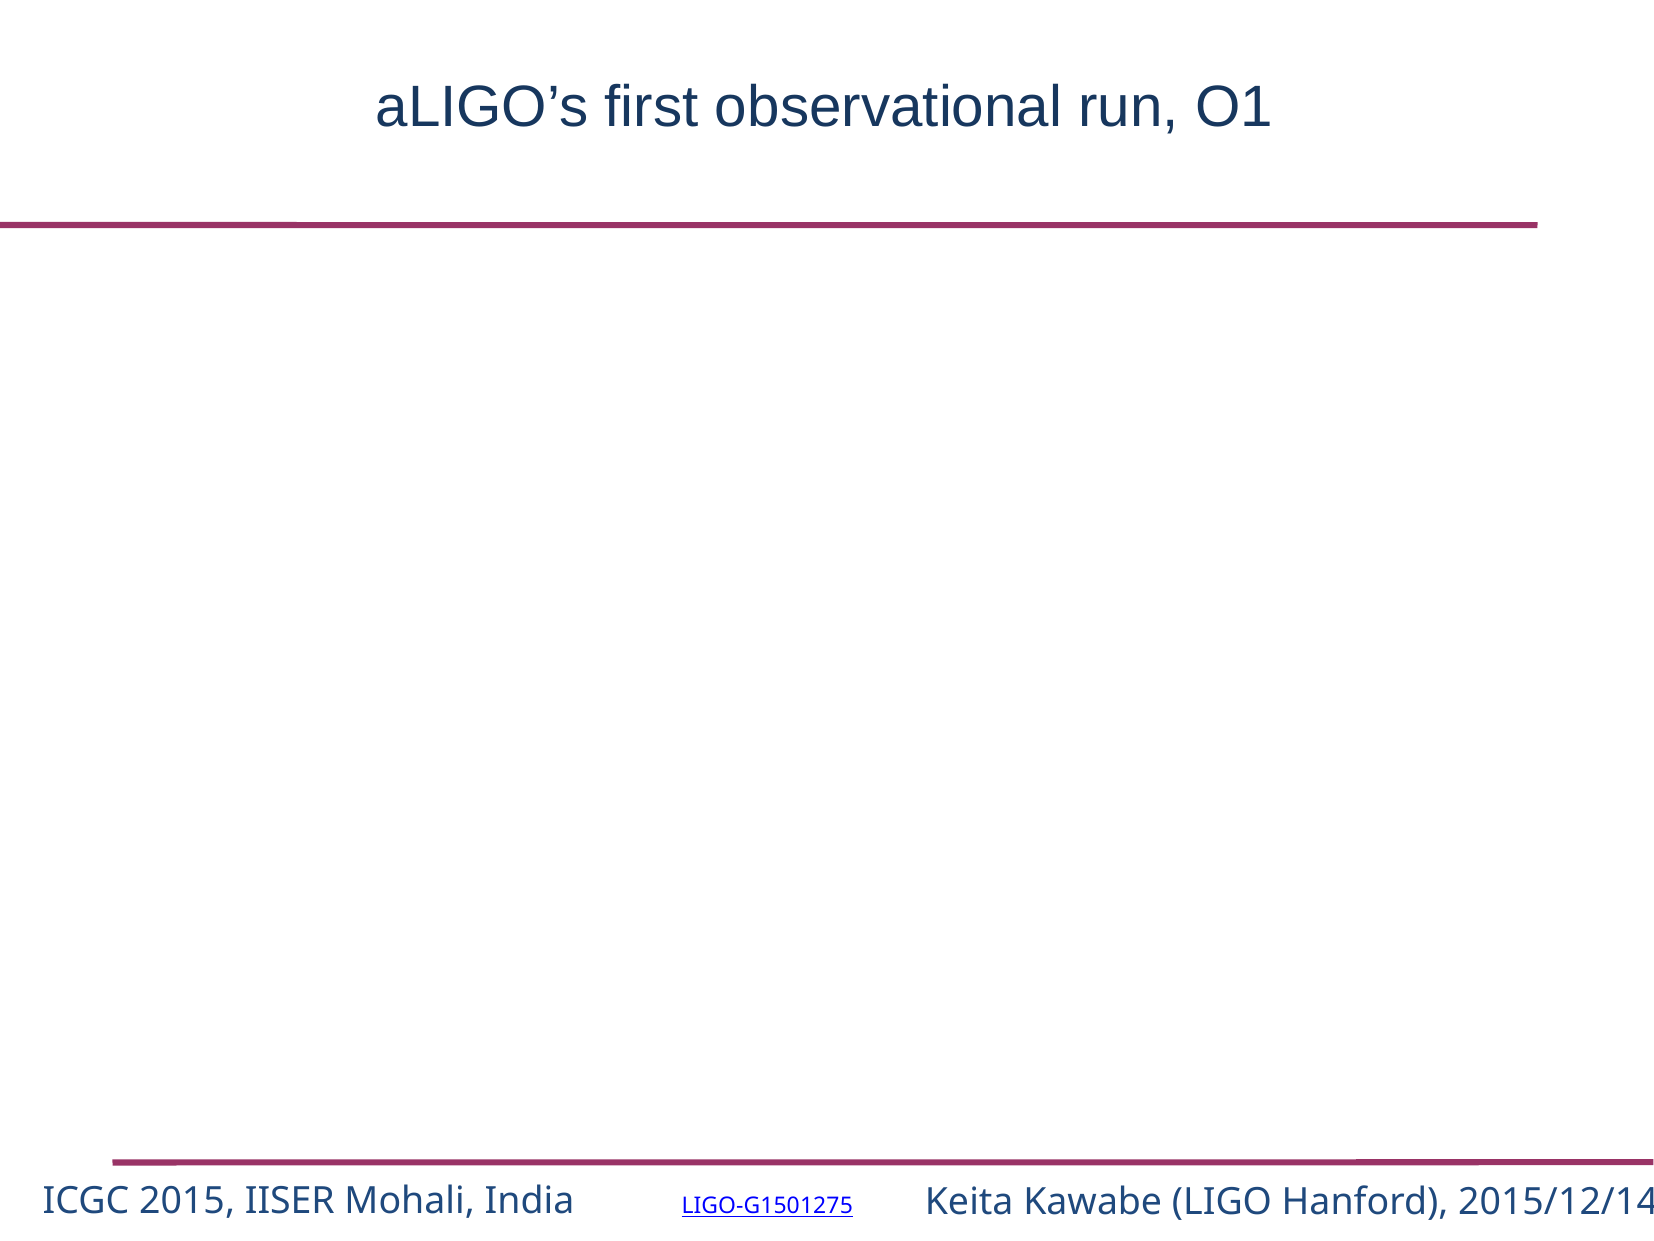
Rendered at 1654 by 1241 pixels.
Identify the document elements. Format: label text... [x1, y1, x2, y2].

title aLIGO’s first observational run, O1 [187, 0, 1463, 207]
